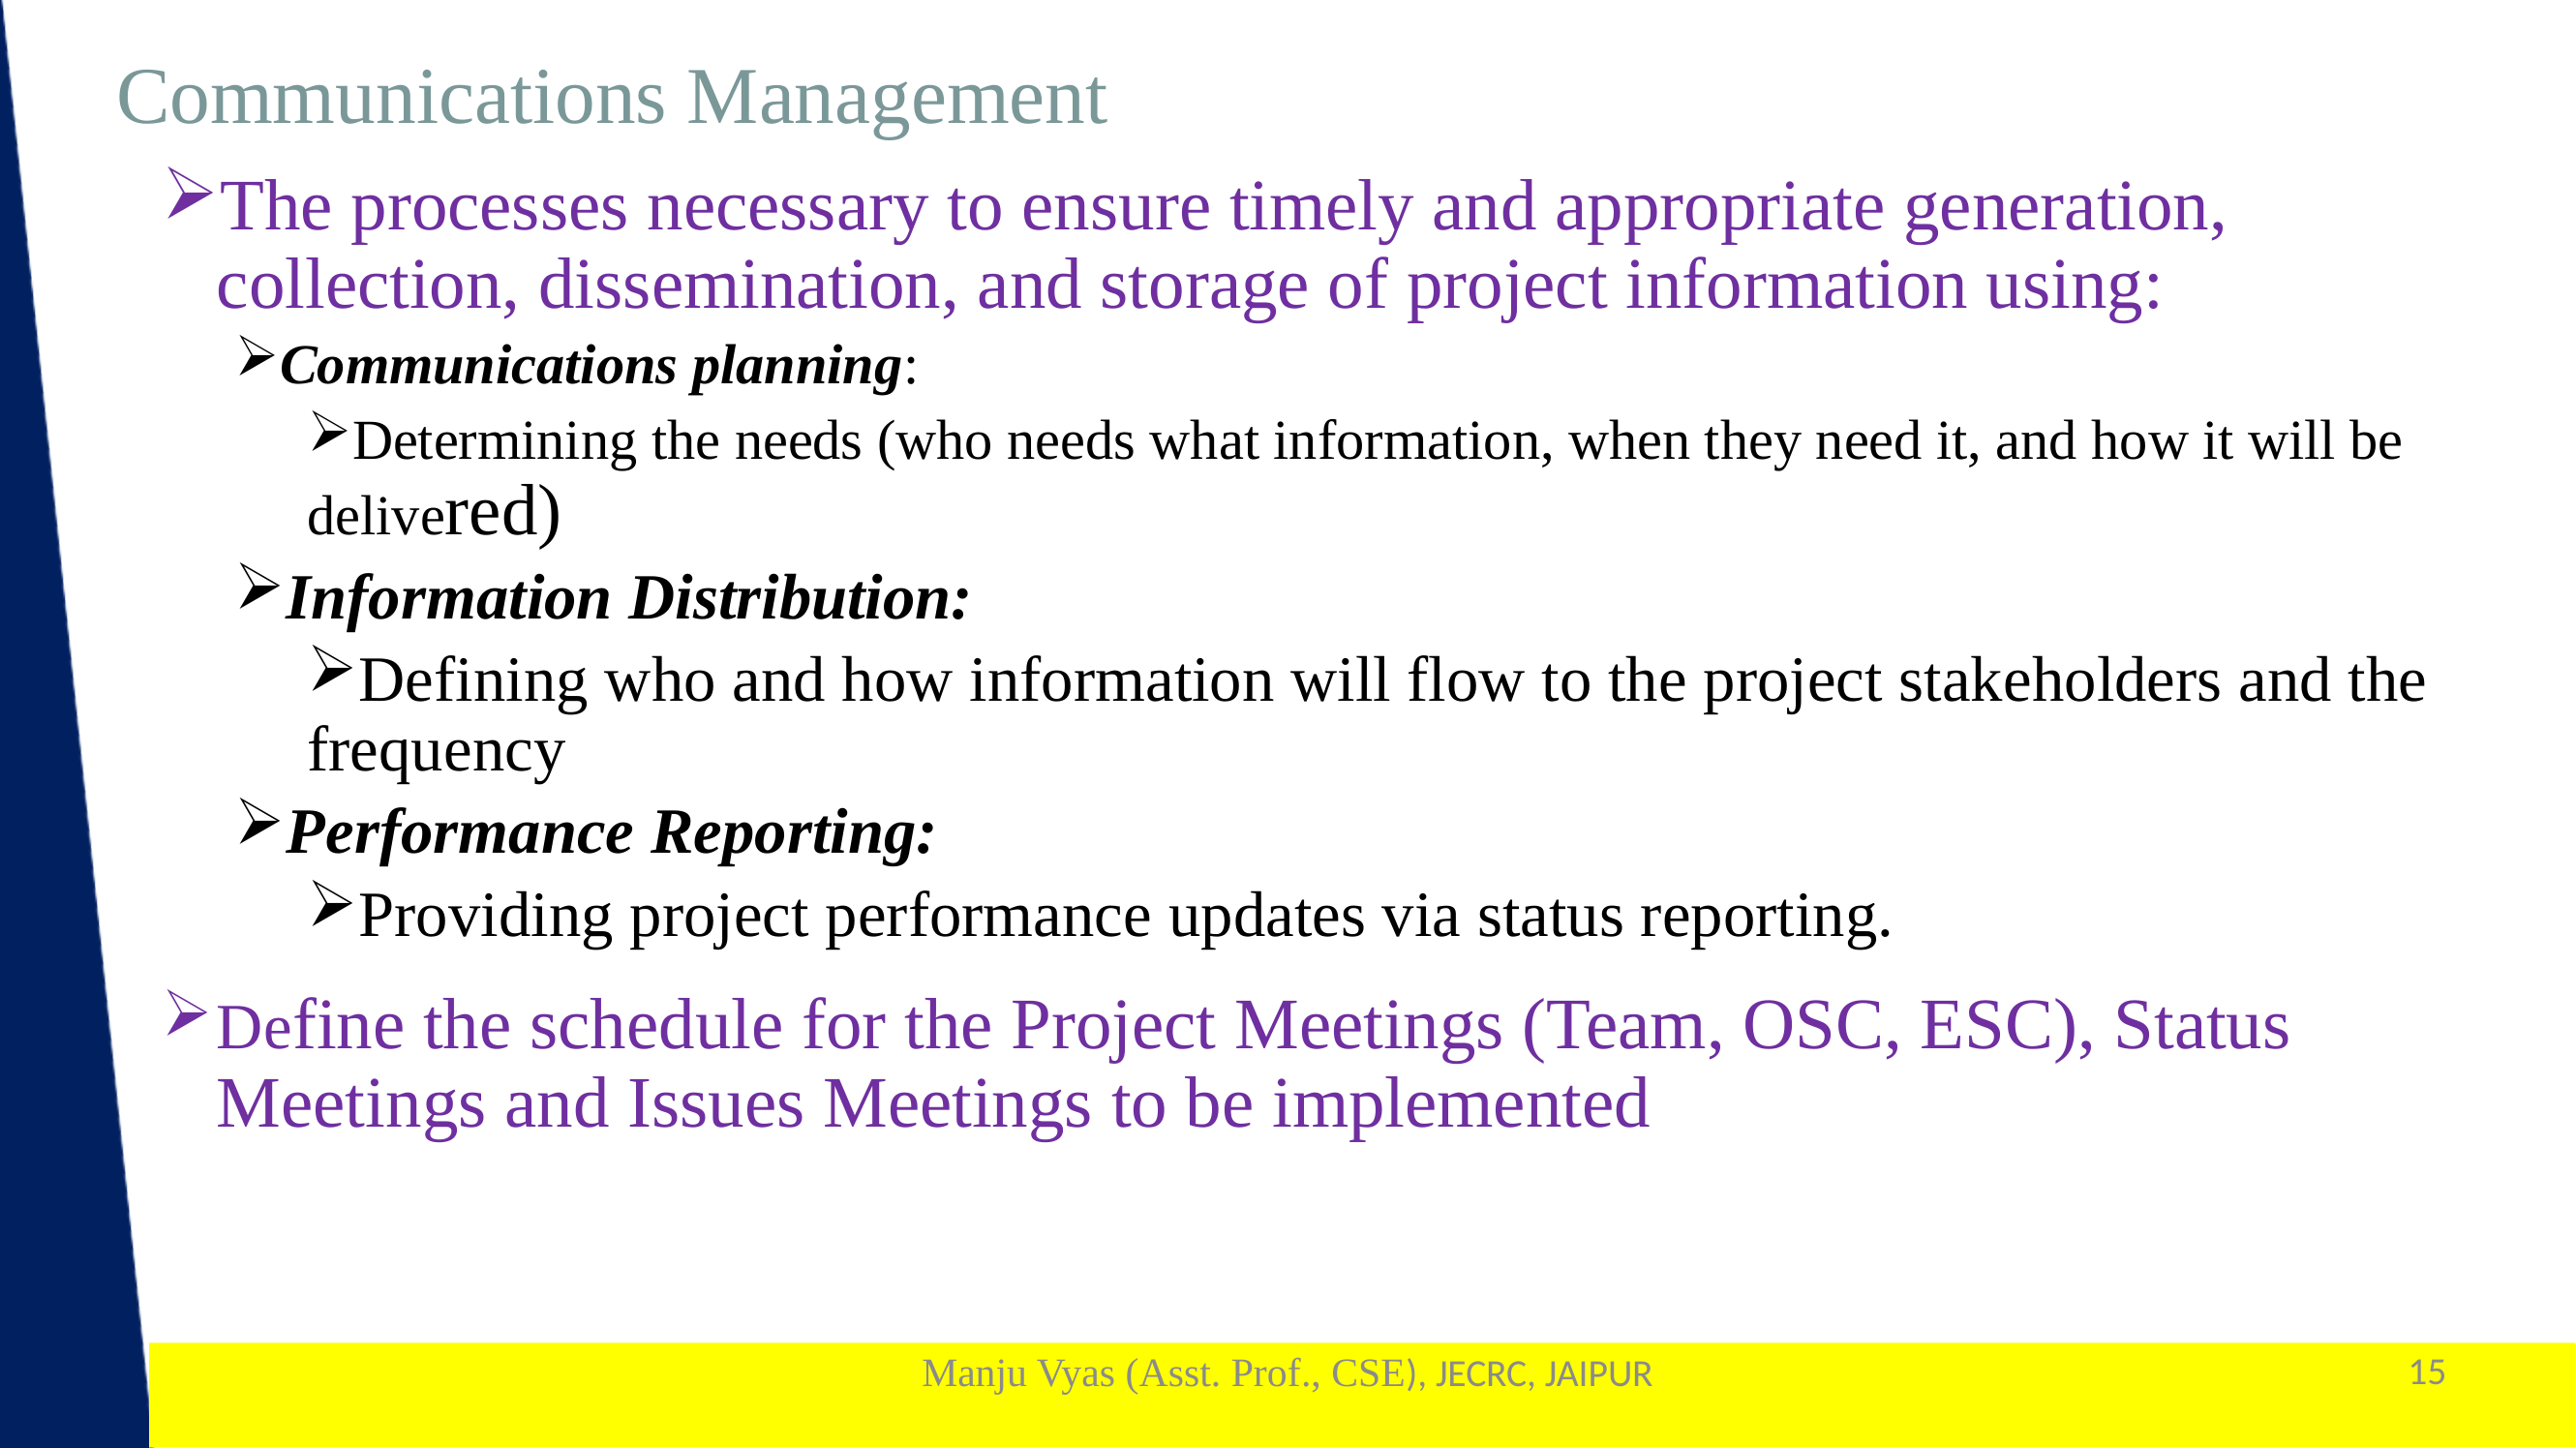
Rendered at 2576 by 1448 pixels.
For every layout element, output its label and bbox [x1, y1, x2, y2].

text_box [0, 0, 2576, 1448]
